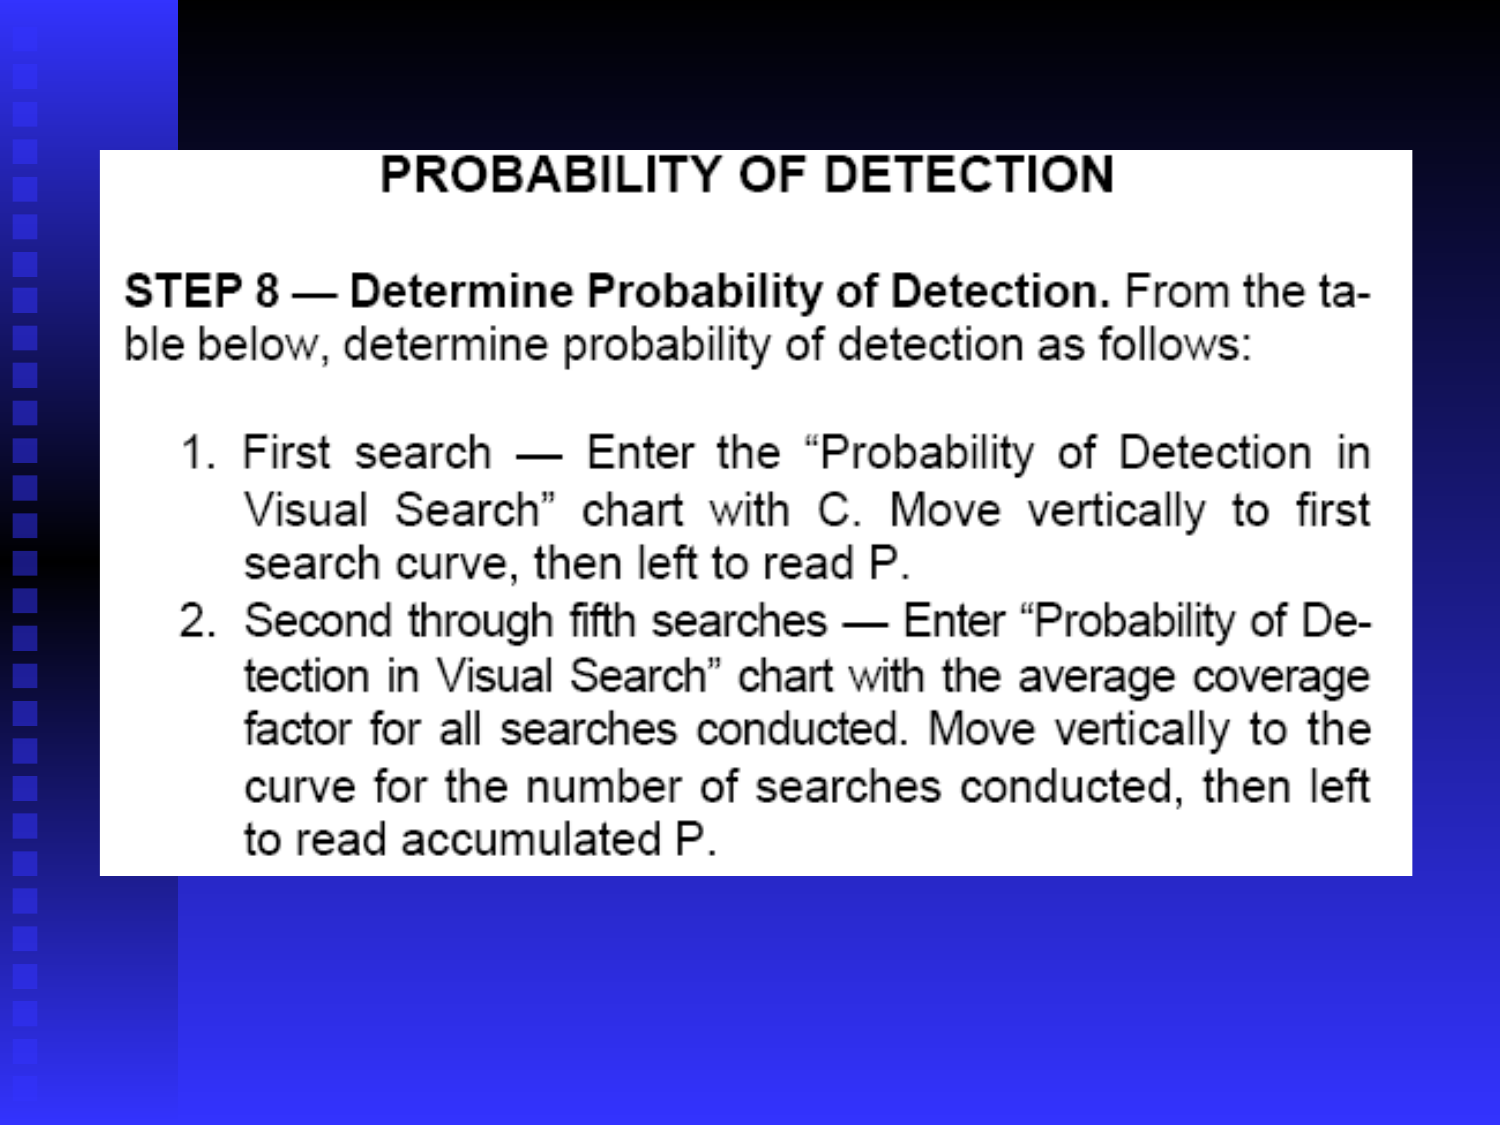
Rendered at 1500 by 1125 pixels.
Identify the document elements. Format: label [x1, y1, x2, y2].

picture [99, 149, 1413, 877]
